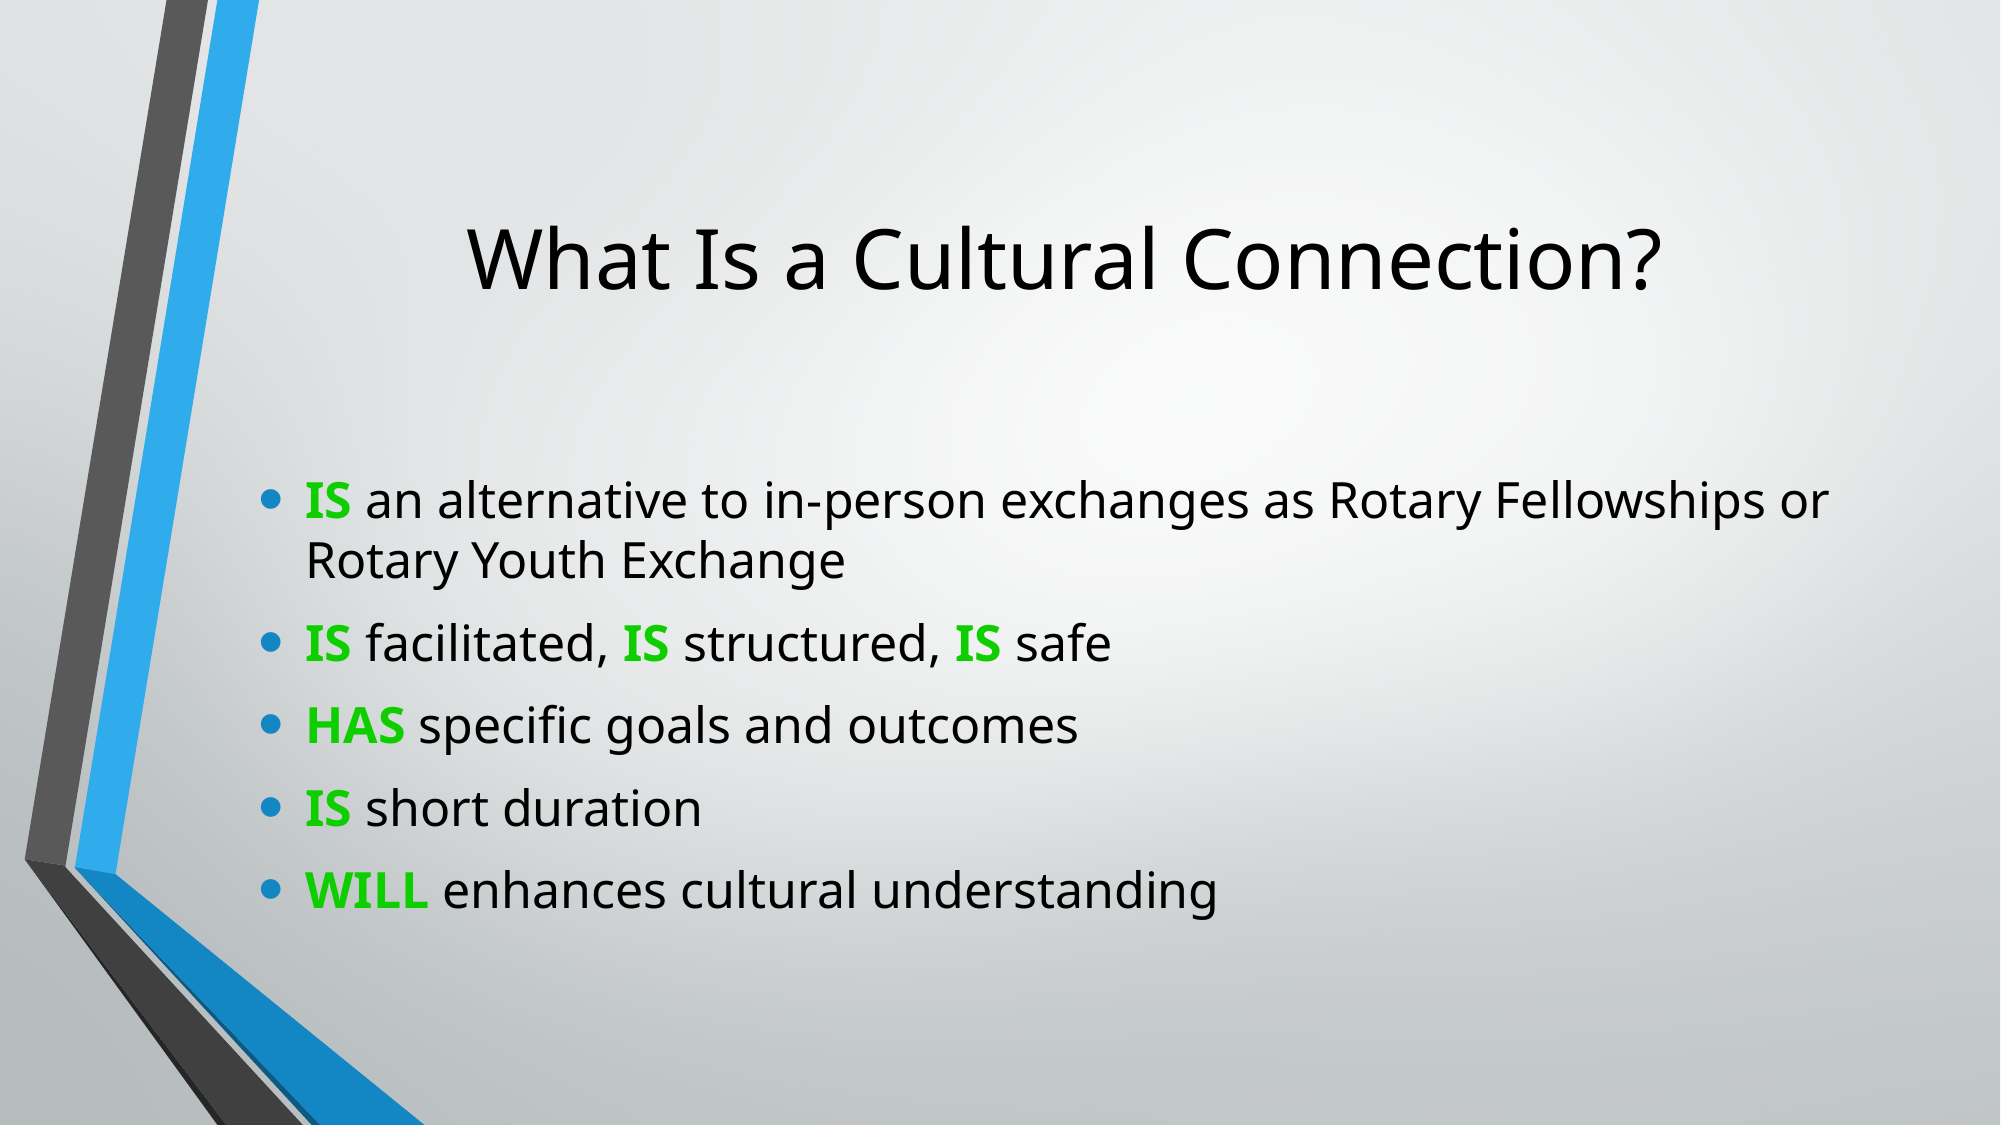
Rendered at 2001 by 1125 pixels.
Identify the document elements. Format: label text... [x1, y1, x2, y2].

list IS an alternative to in-person exchanges as Rotary Fellowships or Rotary Youth Exchange IS facilitated, IS structured, IS safe HAS specific goals and outcomes IS short duration WILL enhances cultural understanding [243, 437, 1887, 950]
title What Is a Cultural Connection? [243, 112, 1887, 400]
